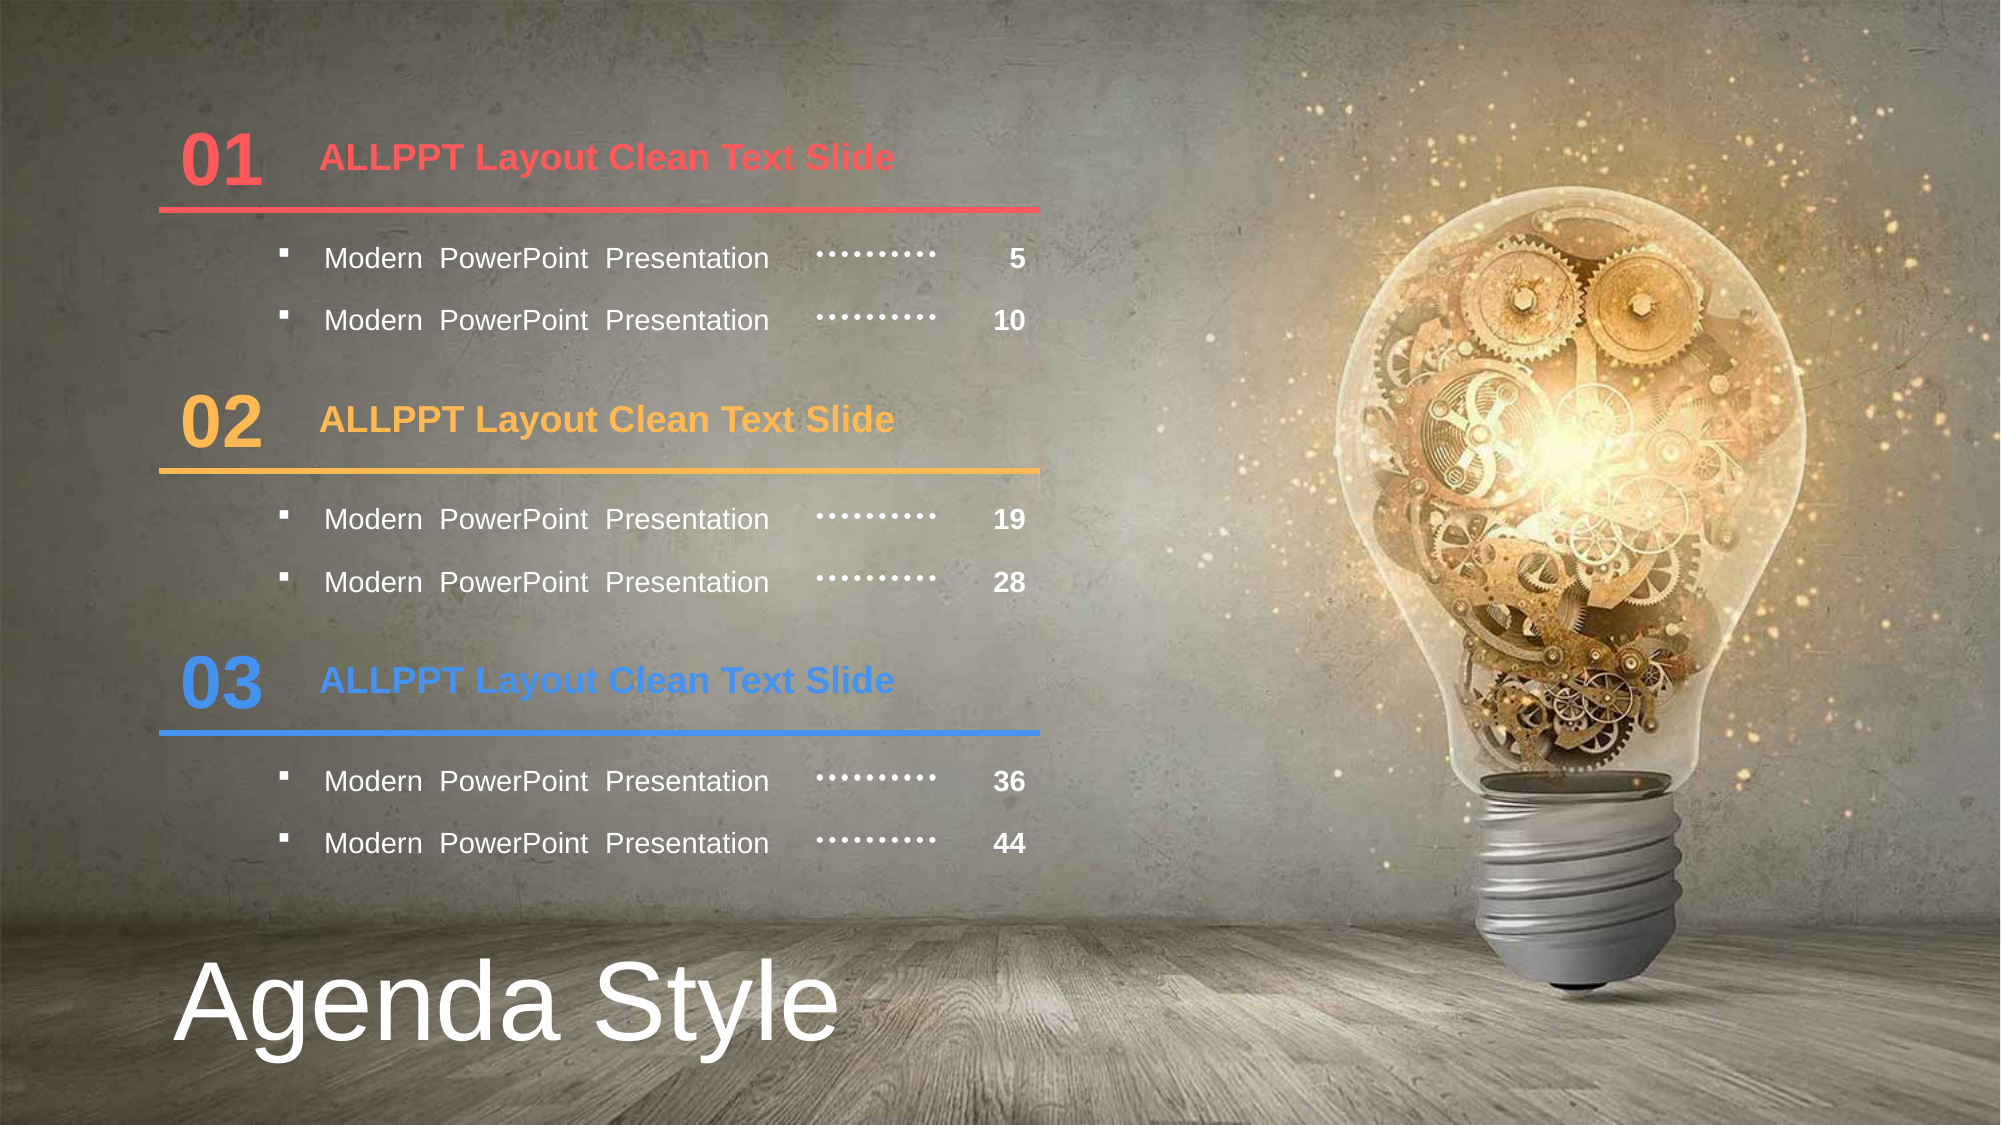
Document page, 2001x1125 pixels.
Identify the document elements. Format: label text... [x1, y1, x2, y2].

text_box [143, 103, 1041, 868]
text_box Agenda Style [158, 920, 1080, 1070]
picture [0, 0, 2001, 1125]
